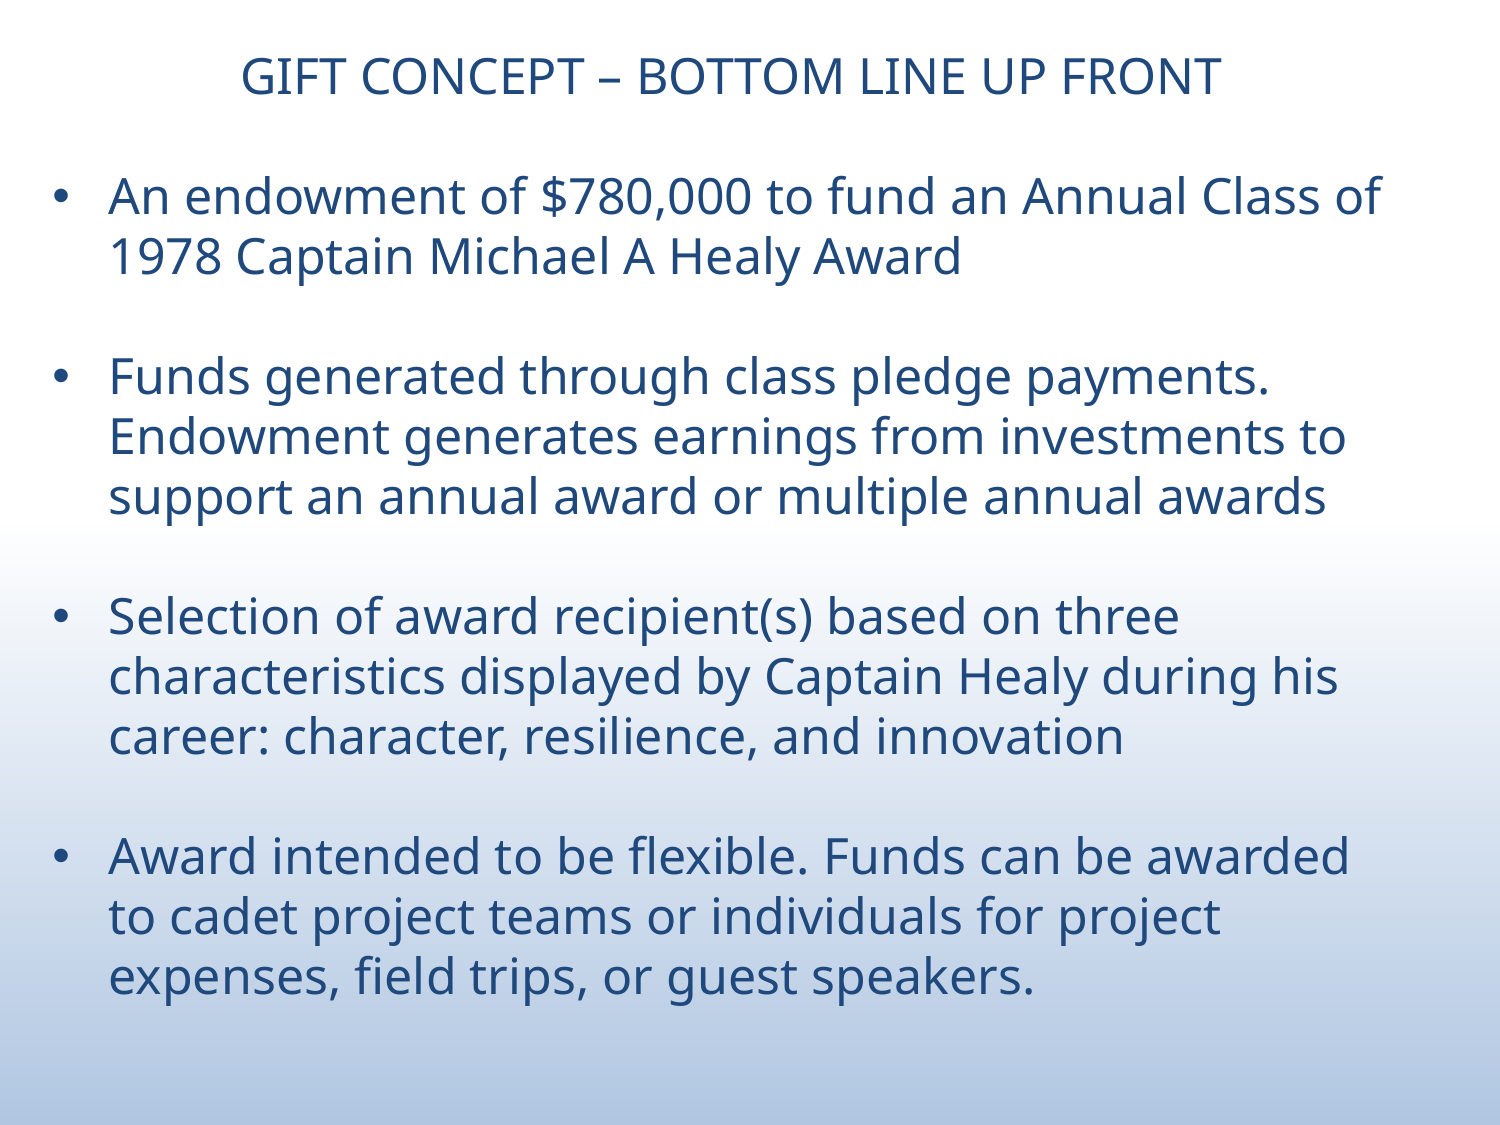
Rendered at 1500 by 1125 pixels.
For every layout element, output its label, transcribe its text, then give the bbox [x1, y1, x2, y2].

text_box GIFT CONCEPT – BOTTOM LINE UP FRONT An endowment of $780,000 to fund an Annual Class of 1978 Captain Michael A Healy Award Funds generated through class pledge payments. Endowment generates earnings from investments to support an annual award or multiple annual awards Selection of award recipient(s) based on three characteristics displayed by Captain Healy during his career: character, resilience, and innovation Award intended to be flexible. Funds can be awarded to cadet project teams or individuals for project expenses, field trips, or guest speakers. [37, 37, 1425, 1013]
